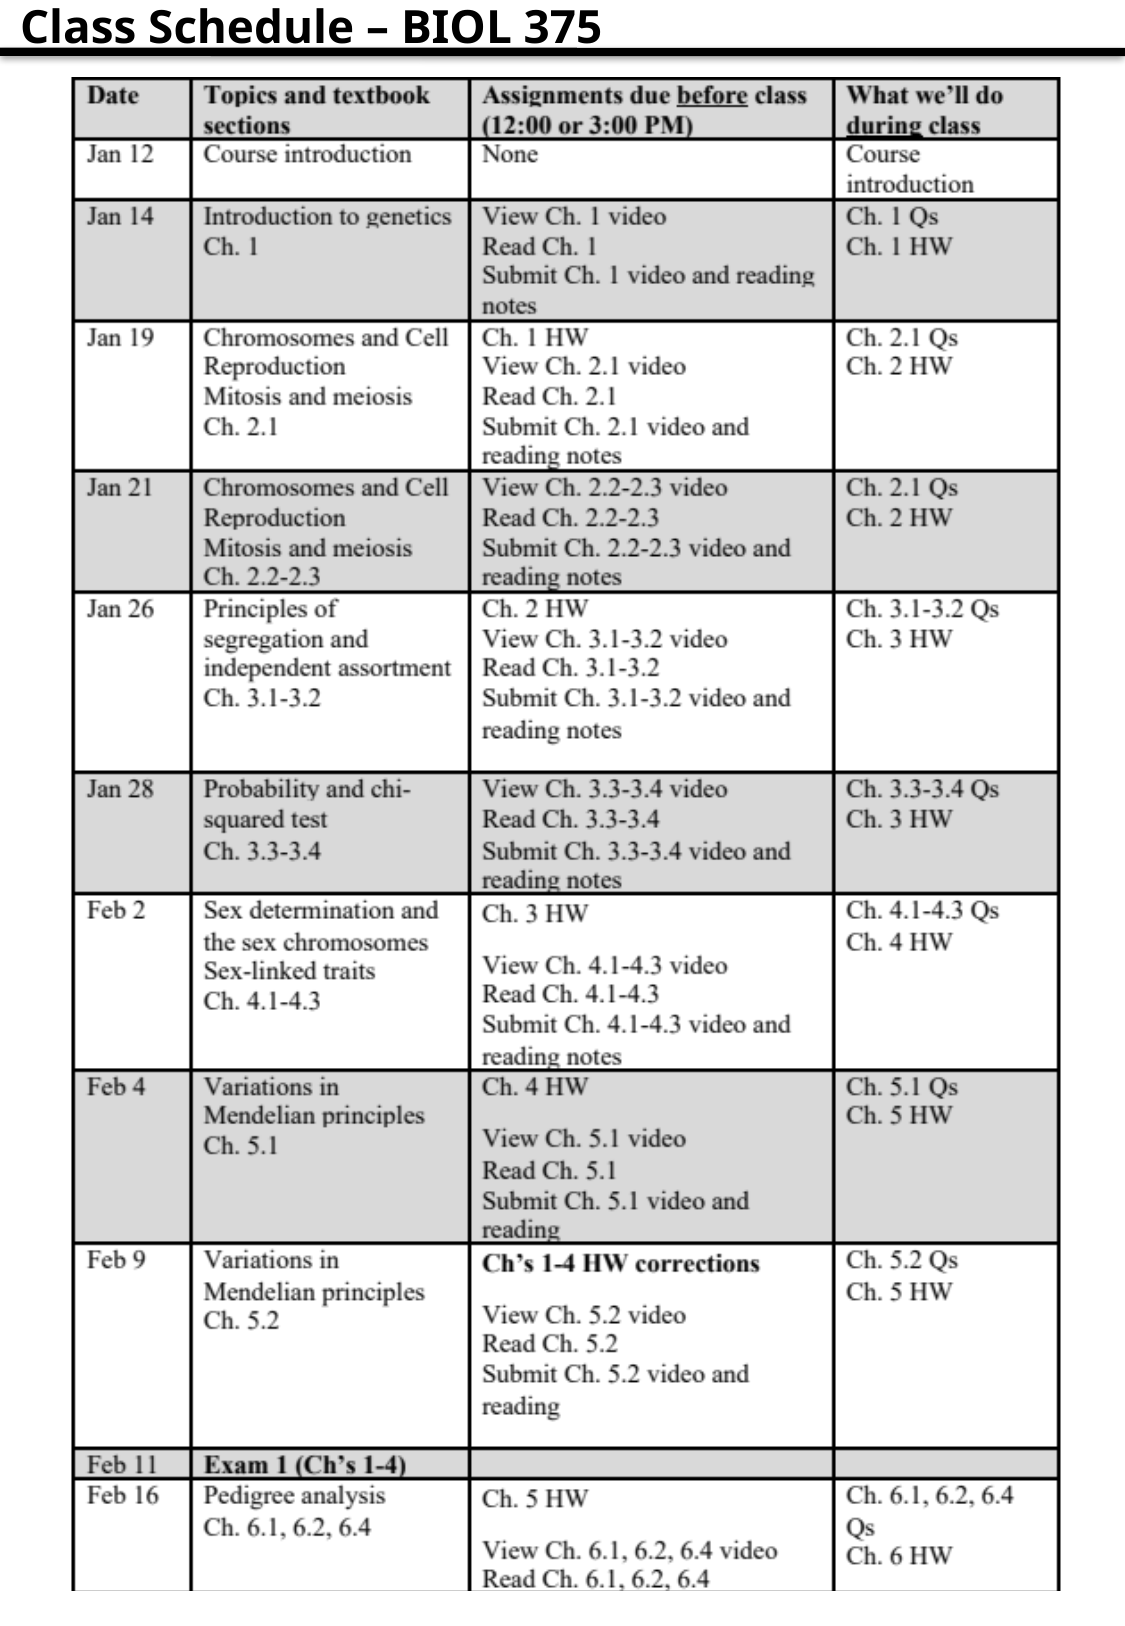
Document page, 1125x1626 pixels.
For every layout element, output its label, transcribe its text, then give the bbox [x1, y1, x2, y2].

picture [53, 76, 1125, 1592]
text_box Class Schedule – BIOL 375 [5, 0, 618, 46]
